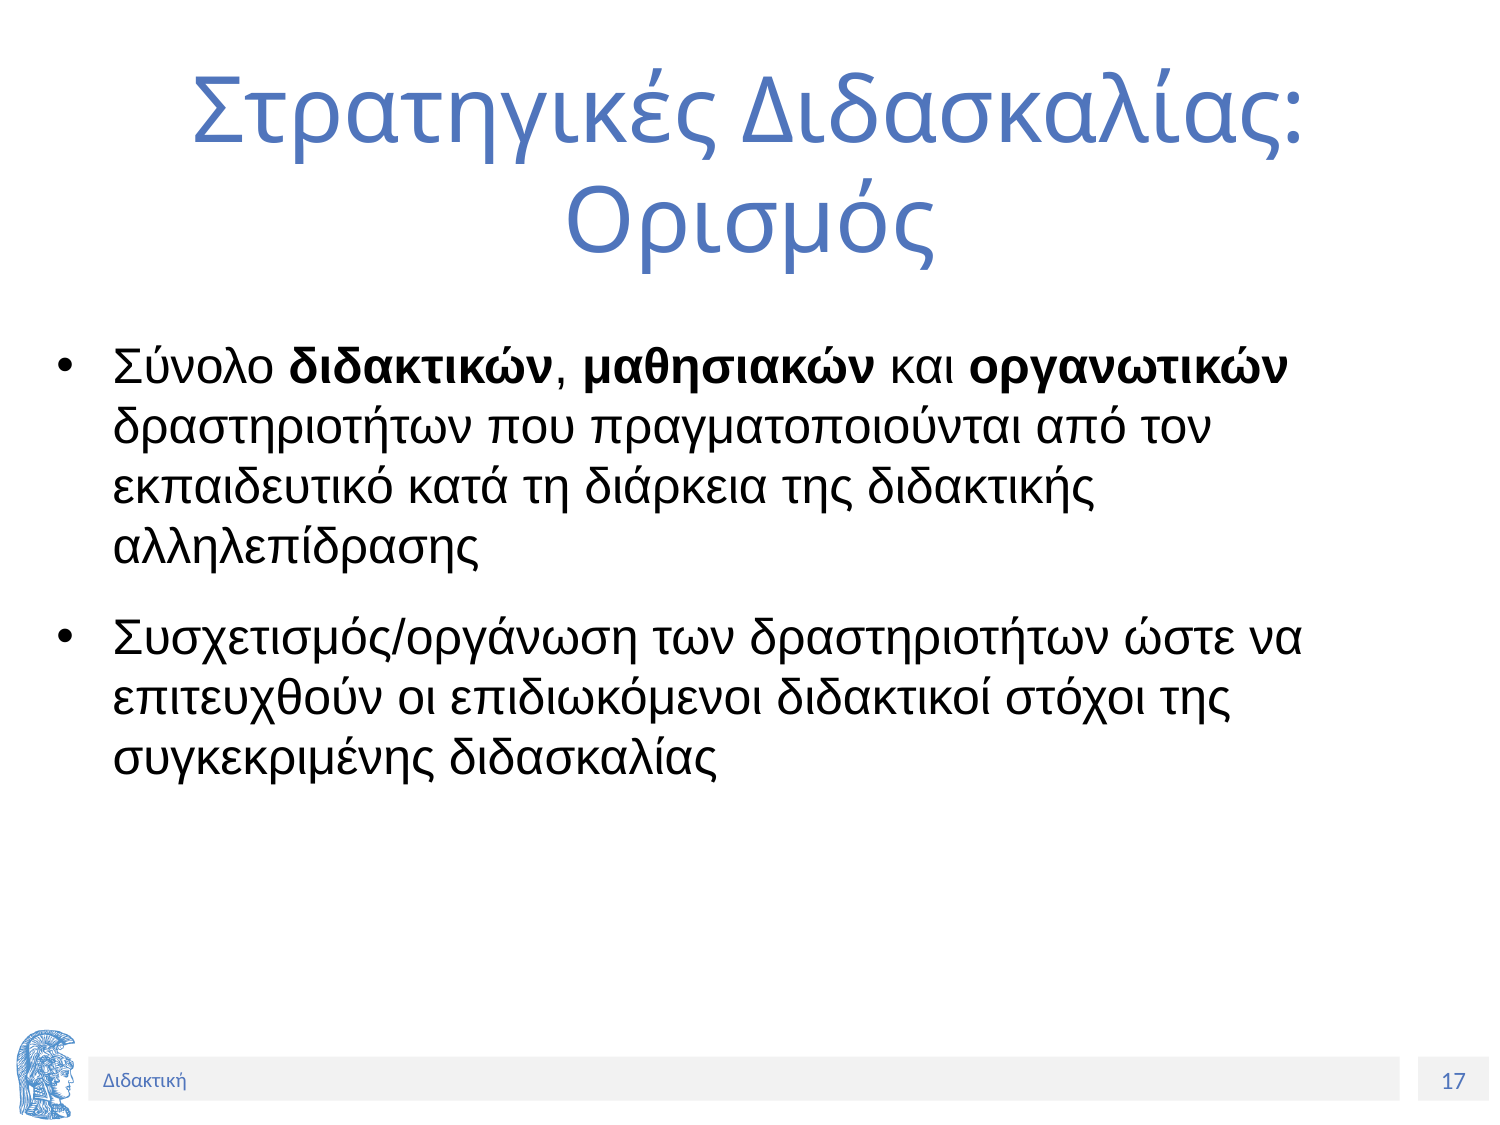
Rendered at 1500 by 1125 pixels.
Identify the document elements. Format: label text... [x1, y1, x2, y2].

title Στρατηγικές Διδασκαλίας: Ορισμός [0, 89, 1500, 232]
picture [9, 1026, 81, 1120]
list Σύνολο διδακτικών, μαθησιακών και οργανωτικών δραστηριοτήτων που πραγματοποιούνται από τον εκπαιδευτικό κατά τη διάρκεια της διδακτικής αλληλεπίδρασης Συσχετισμός/οργάνωση των δραστηριοτήτων ώστε να επιτευχθούν οι επιδιωκόμενοι διδακτικοί στόχοι της συγκεκριμένης διδασκαλίας [41, 326, 1424, 965]
